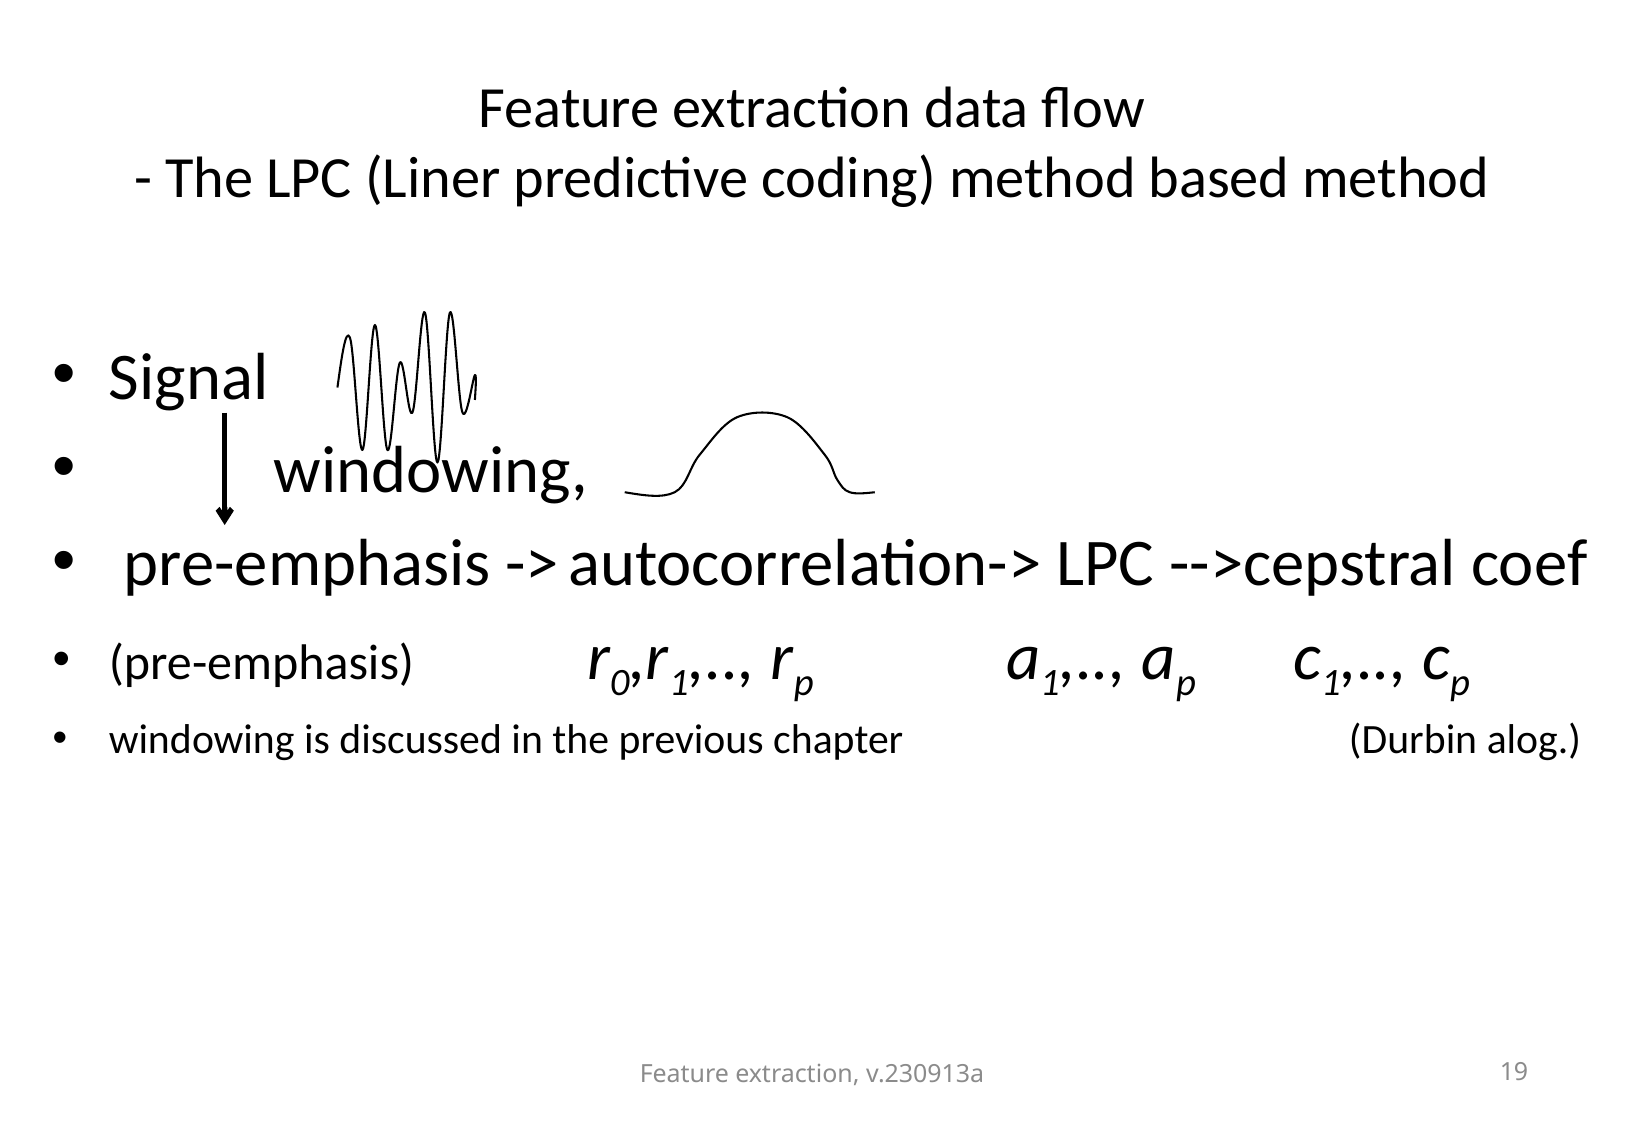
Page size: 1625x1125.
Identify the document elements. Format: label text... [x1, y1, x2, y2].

title Feature extraction data flow - The LPC (Liner predictive coding) method based method [81, 45, 1544, 233]
slide_number 19 [1164, 1042, 1544, 1103]
text_box [624, 412, 875, 496]
text_box [337, 312, 476, 463]
footer Feature extraction, v.230913a [555, 1042, 1070, 1103]
list Signal windowing, pre-emphasis -> autocorrelation-> LPC -->cepstral coef (pre-emphasis) r0,r1,.., rp a1,.., ap c1,.., cp windowing is discussed in the previous chapter (Durbin alog.) [37, 324, 1625, 1000]
